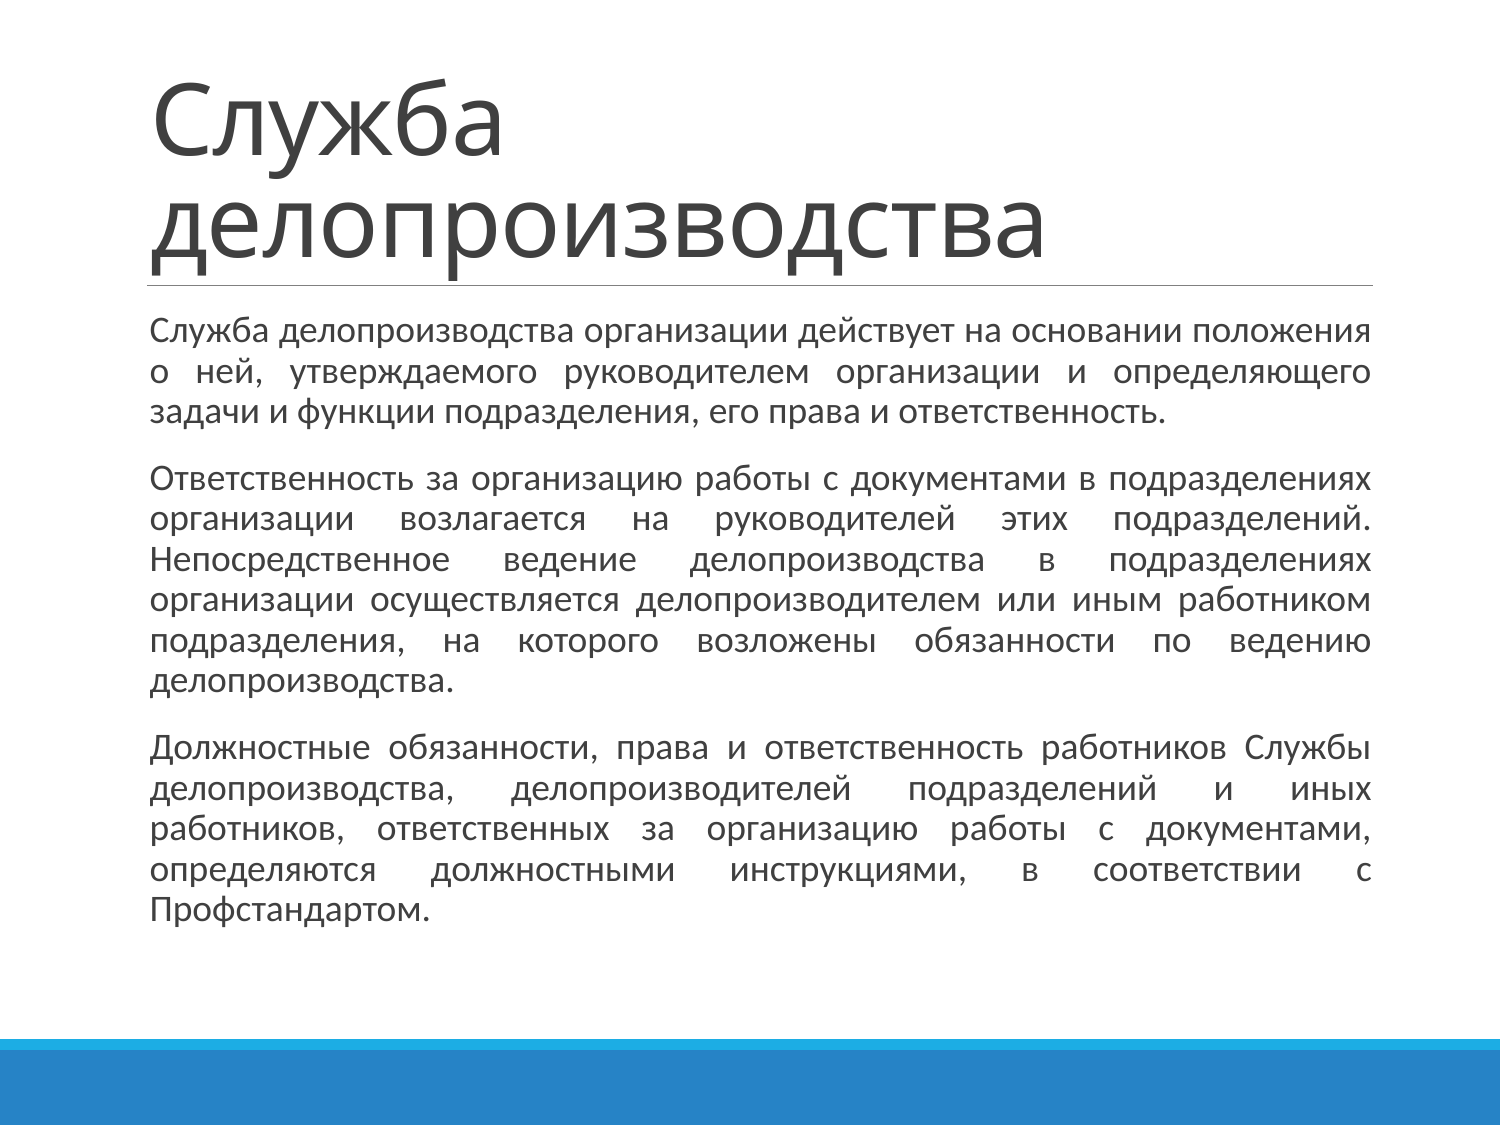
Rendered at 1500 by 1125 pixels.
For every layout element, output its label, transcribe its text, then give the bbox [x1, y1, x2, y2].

title Служба делопроизводства [135, 47, 1373, 285]
list Служба делопроизводства организации действует на основании положения о ней, утверждаемого руководителем организации и определяющего задачи и функции подразделения, его права и ответственность. Ответственность за организацию работы с документами в подразделениях организации возлагается на руководителей этих подразделений. Непосредственное ведение делопроизводства в подразделениях организации осуществляется делопроизводителем или иным работником подразделения, на которого возложены обязанности по ведению делопроизводства. Должностные обязанности, права и ответственность работников Службы делопроизводства, делопроизводителей подразделений и иных работников, ответственных за организацию работы с документами, определяются должностными инструкциями, в соответствии с Профстандартом. [135, 302, 1373, 963]
